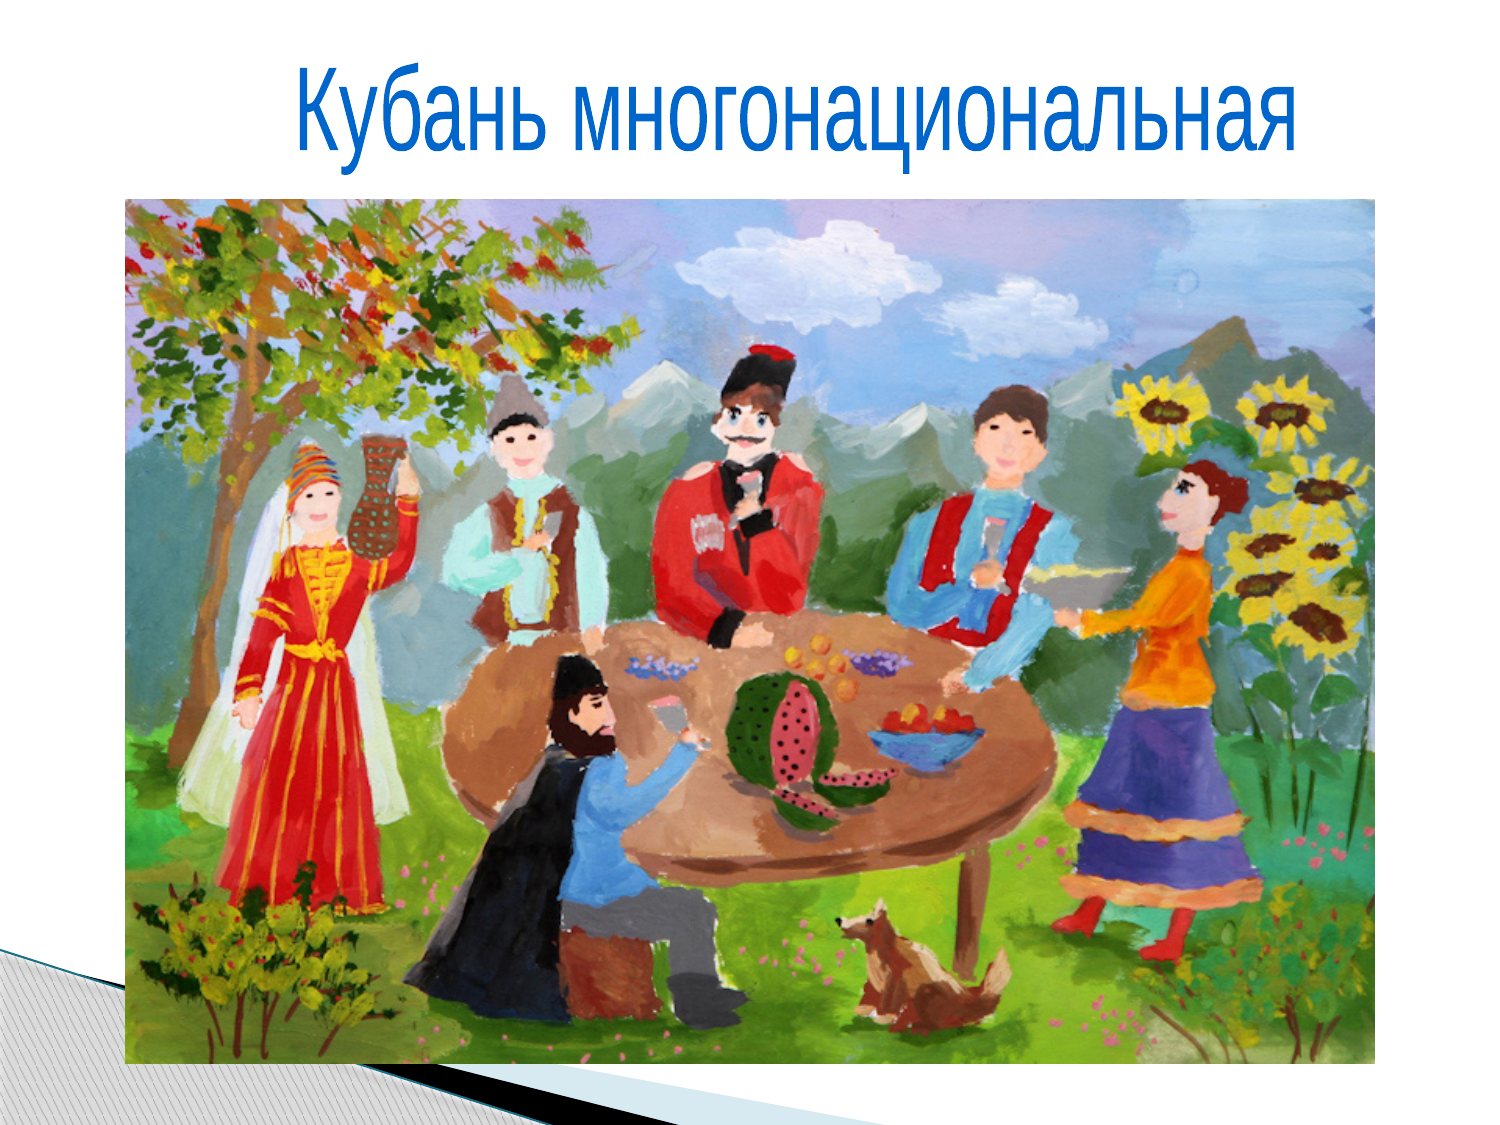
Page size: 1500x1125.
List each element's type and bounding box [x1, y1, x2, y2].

picture [124, 199, 1376, 1065]
